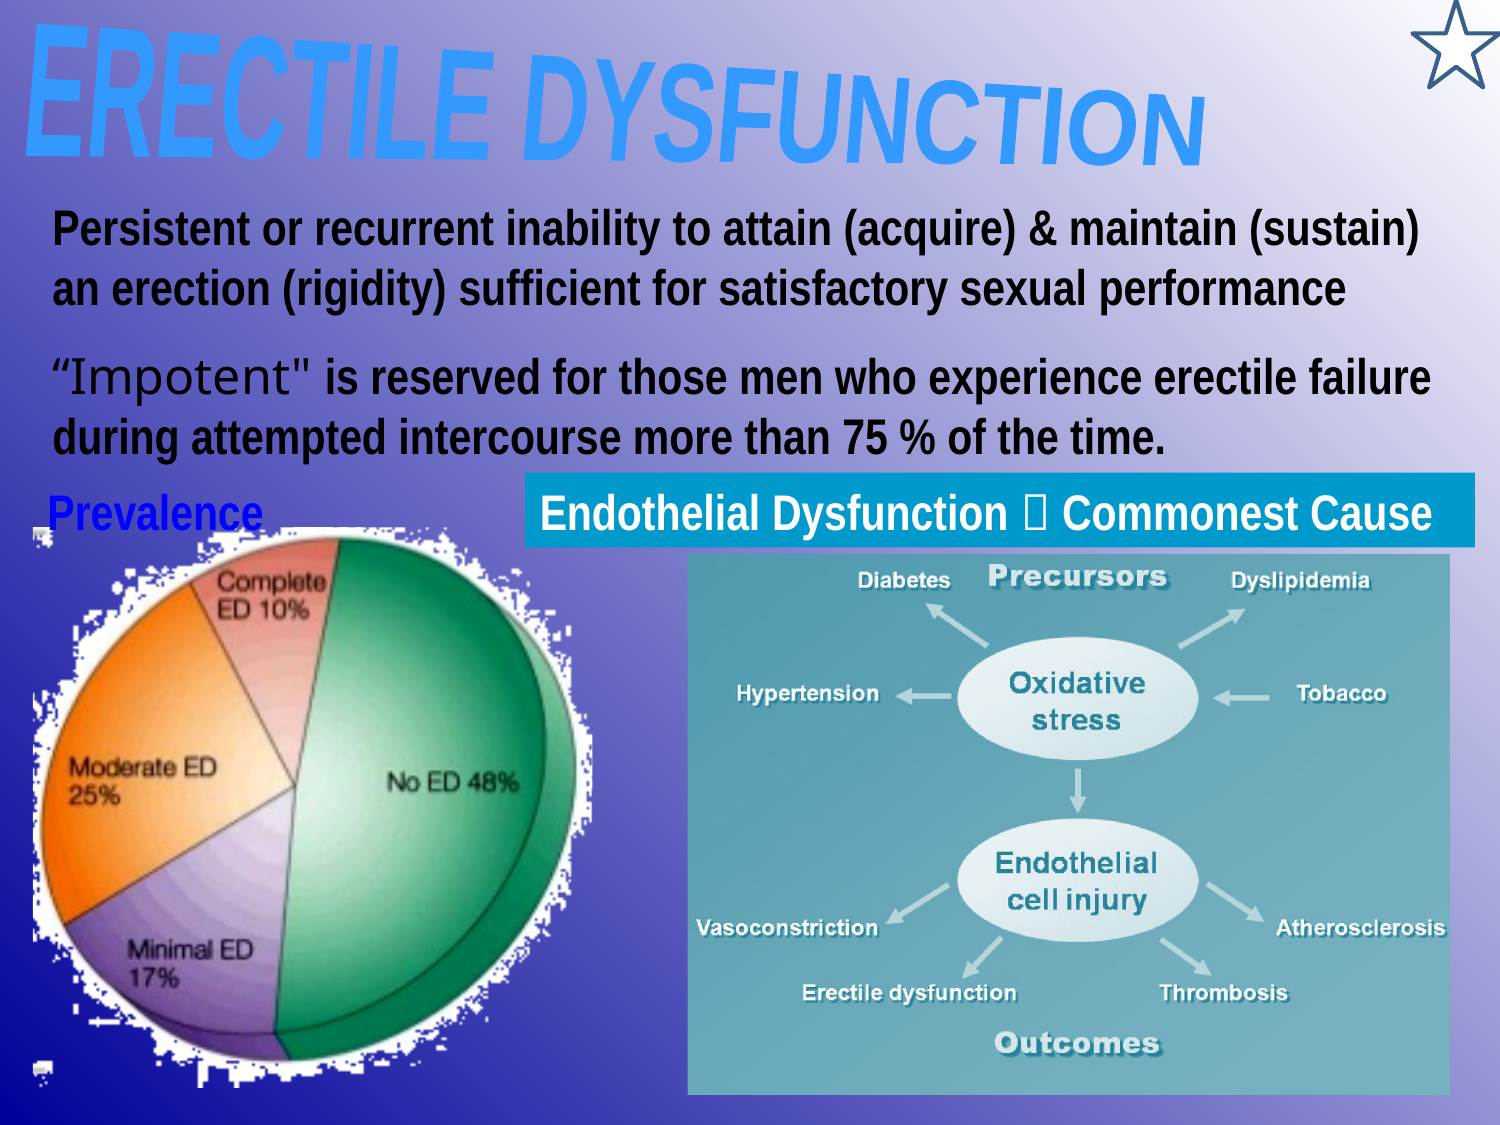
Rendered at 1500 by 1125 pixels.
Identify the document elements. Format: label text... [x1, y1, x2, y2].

picture [687, 554, 1451, 1096]
text_box Persistent or recurrent inability to attain (acquire) & maintain (sustain) an erection (rigidity) sufficient for satisfactory sexual performance “Impotent" is reserved for those men who experience erectile failure during attempted intercourse more than 75 % of the time. [37, 187, 1475, 473]
text_box Endothelial Dysfunction  Commonest Cause [525, 472, 1475, 548]
picture [32, 527, 593, 1088]
text_box [1410, 0, 1500, 90]
text_box Prevalence [32, 472, 333, 527]
